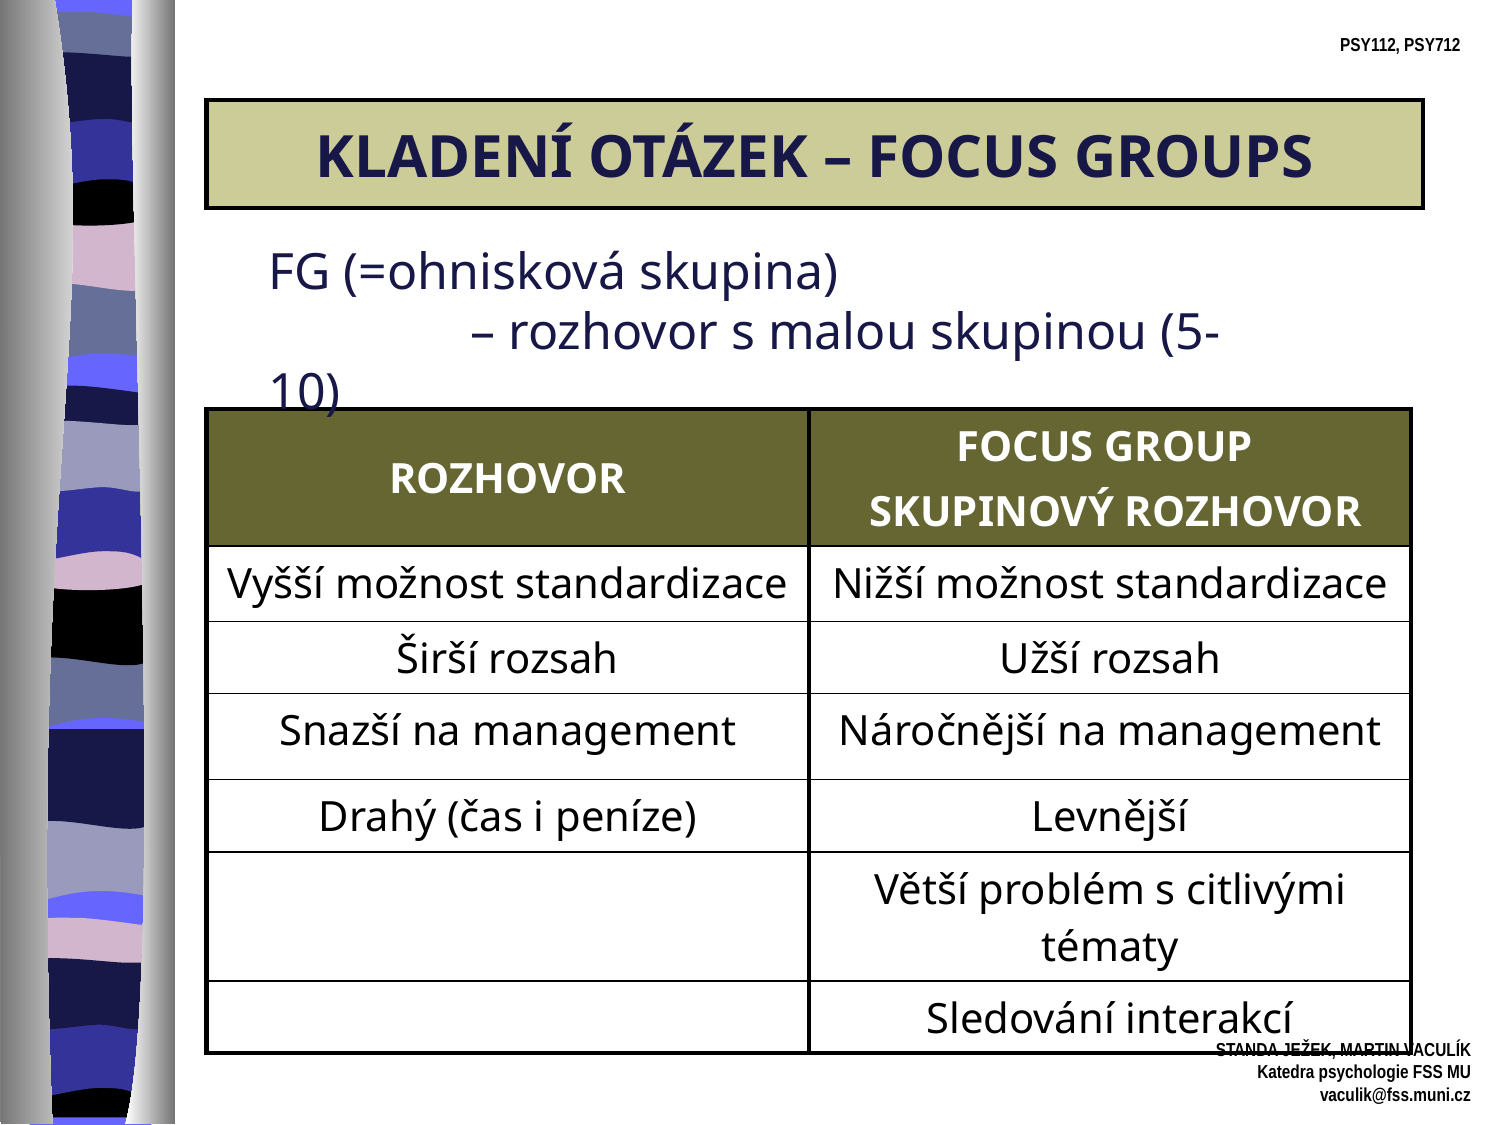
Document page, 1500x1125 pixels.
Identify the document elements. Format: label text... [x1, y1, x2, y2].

table_cell Drahý (čas i peníze) [209, 780, 807, 851]
table_cell Větší problém s citlivými tématy [811, 853, 1409, 980]
table_header ROZHOVOR [209, 411, 807, 545]
table_cell Nižší možnost standardizace [811, 547, 1409, 621]
table_cell Sledování interakcí [811, 982, 1409, 1051]
text_box FG (=ohnisková skupina) – rozhovor s malou skupinou (5-10) [253, 231, 1294, 427]
table_cell Levnější [811, 780, 1409, 851]
table_header FOCUS GROUP SKUPINOVÝ ROZHOVOR [811, 411, 1409, 545]
table_cell Užší rozsah [811, 622, 1409, 693]
title KLADENÍ OTÁZEK – FOCUS GROUPS [206, 99, 1424, 208]
table_cell Náročnější na management [811, 694, 1409, 779]
table_cell Širší rozsah [209, 622, 807, 693]
table_cell [209, 982, 807, 1051]
table_cell Vyšší možnost standardizace [209, 547, 807, 621]
table_cell [209, 853, 807, 980]
table_cell Snazší na management [209, 694, 807, 779]
